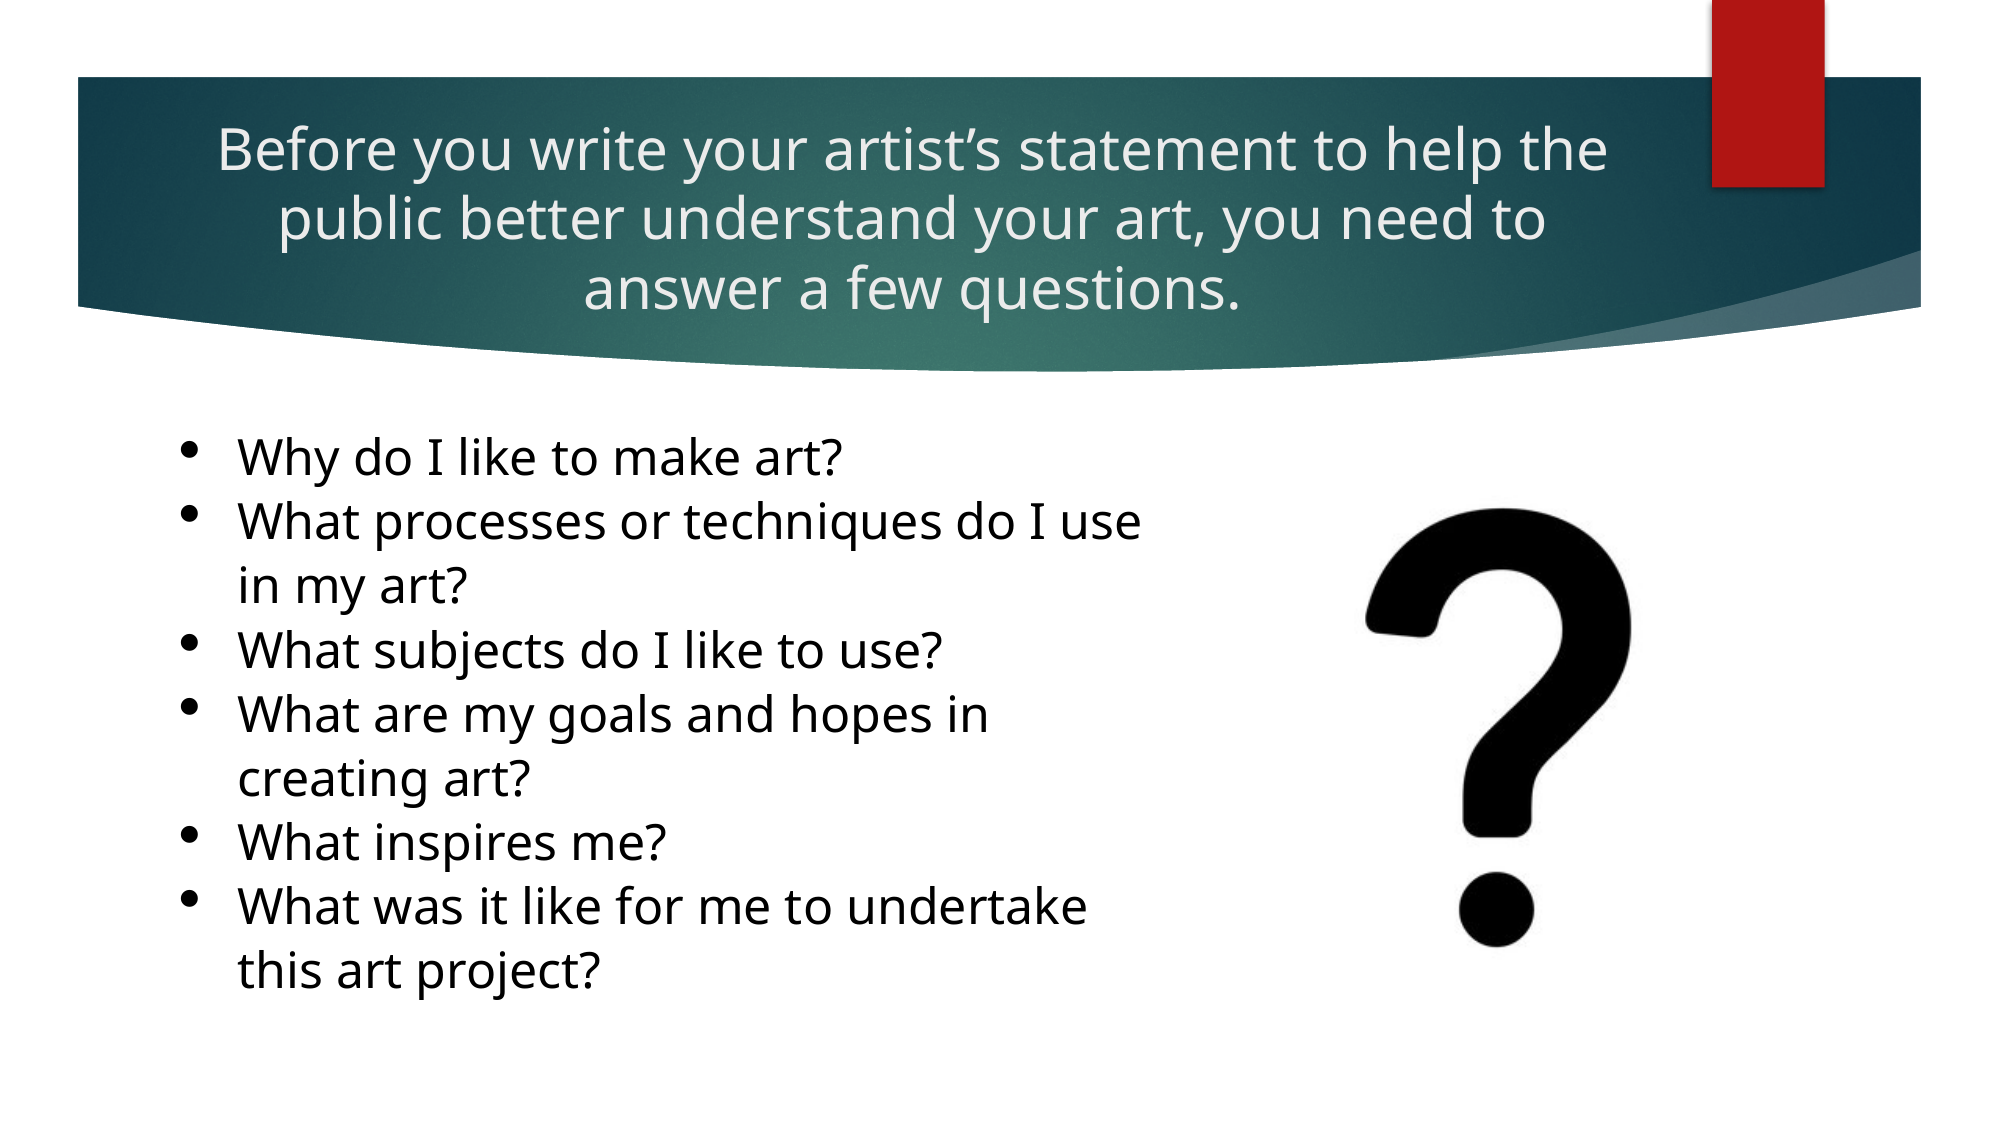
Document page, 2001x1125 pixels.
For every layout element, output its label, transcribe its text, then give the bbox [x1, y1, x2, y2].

title Before you write your artist’s statement to help the public better understand your art, you need to answer a few questions. [188, 158, 1637, 275]
text_box Why do I like to make art? What processes or techniques do I use in my art? What subjects do I like to use? What are my goals and hopes in creating art? What inspires me? What was it like for me to undertake this art project? [166, 413, 1167, 1007]
picture [1217, 446, 1781, 1010]
